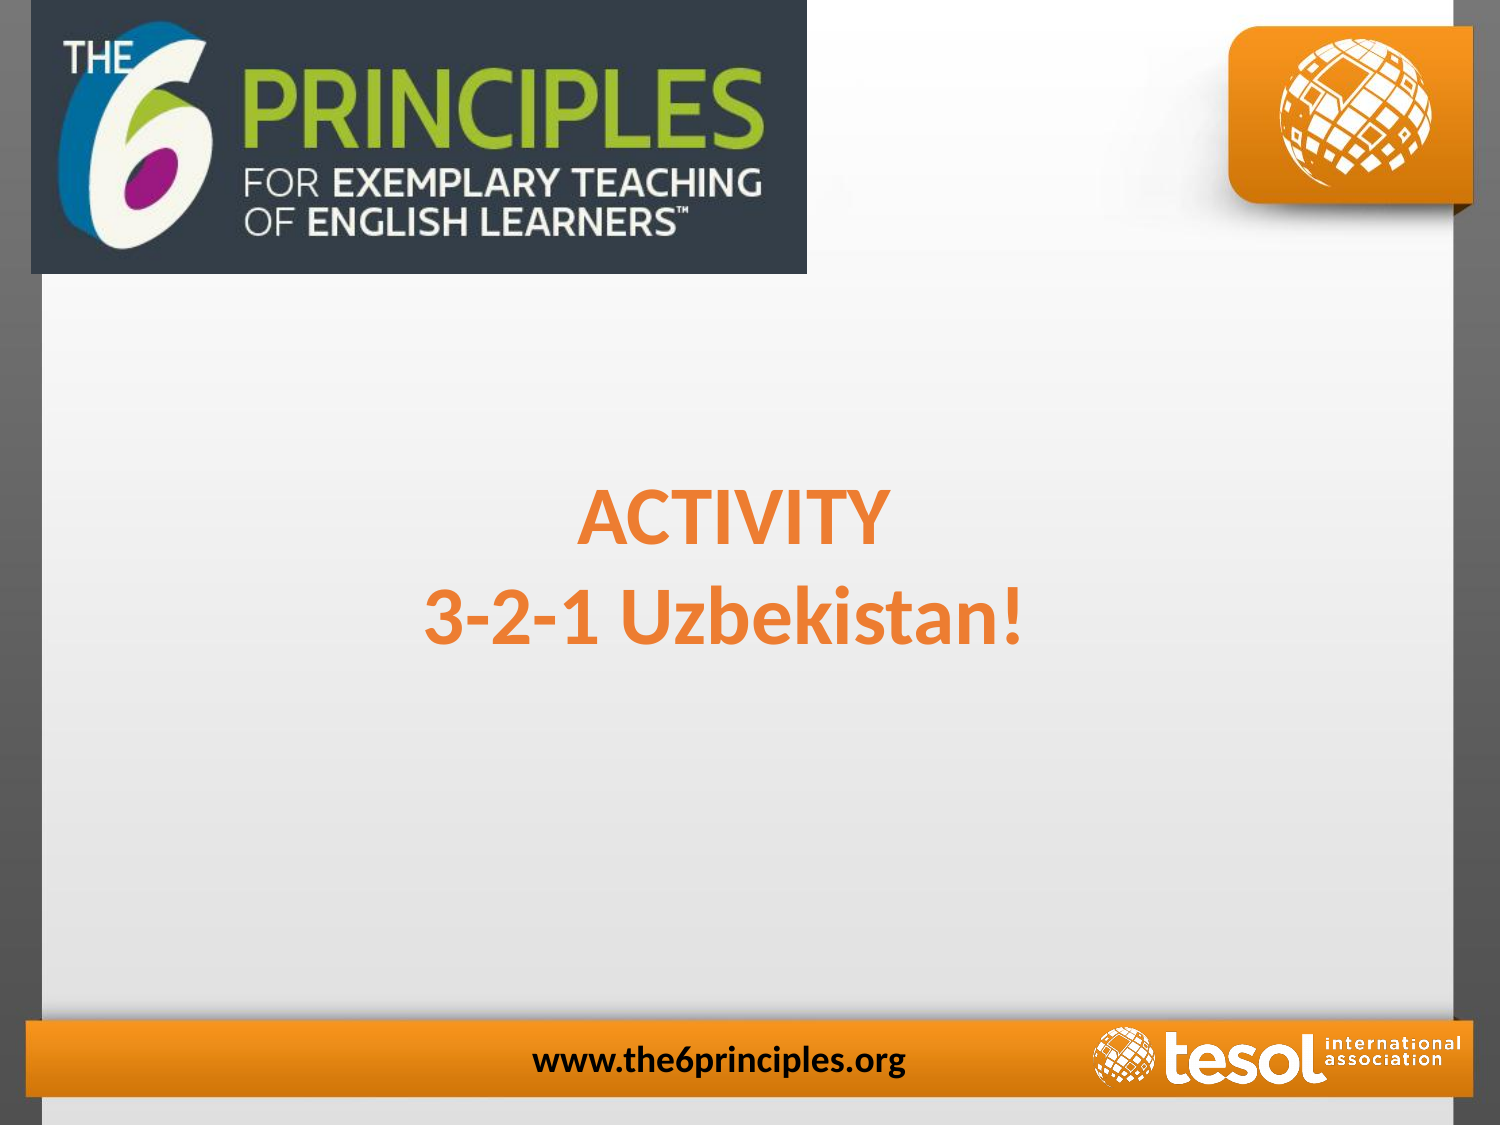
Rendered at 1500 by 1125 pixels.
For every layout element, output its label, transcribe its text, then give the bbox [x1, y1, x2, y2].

text_box www.the6principles.org [517, 1027, 952, 1088]
picture [0, 0, 1500, 1125]
text_box ACTIVITY 3-2-1 Uzbekistan! [47, 453, 1422, 669]
